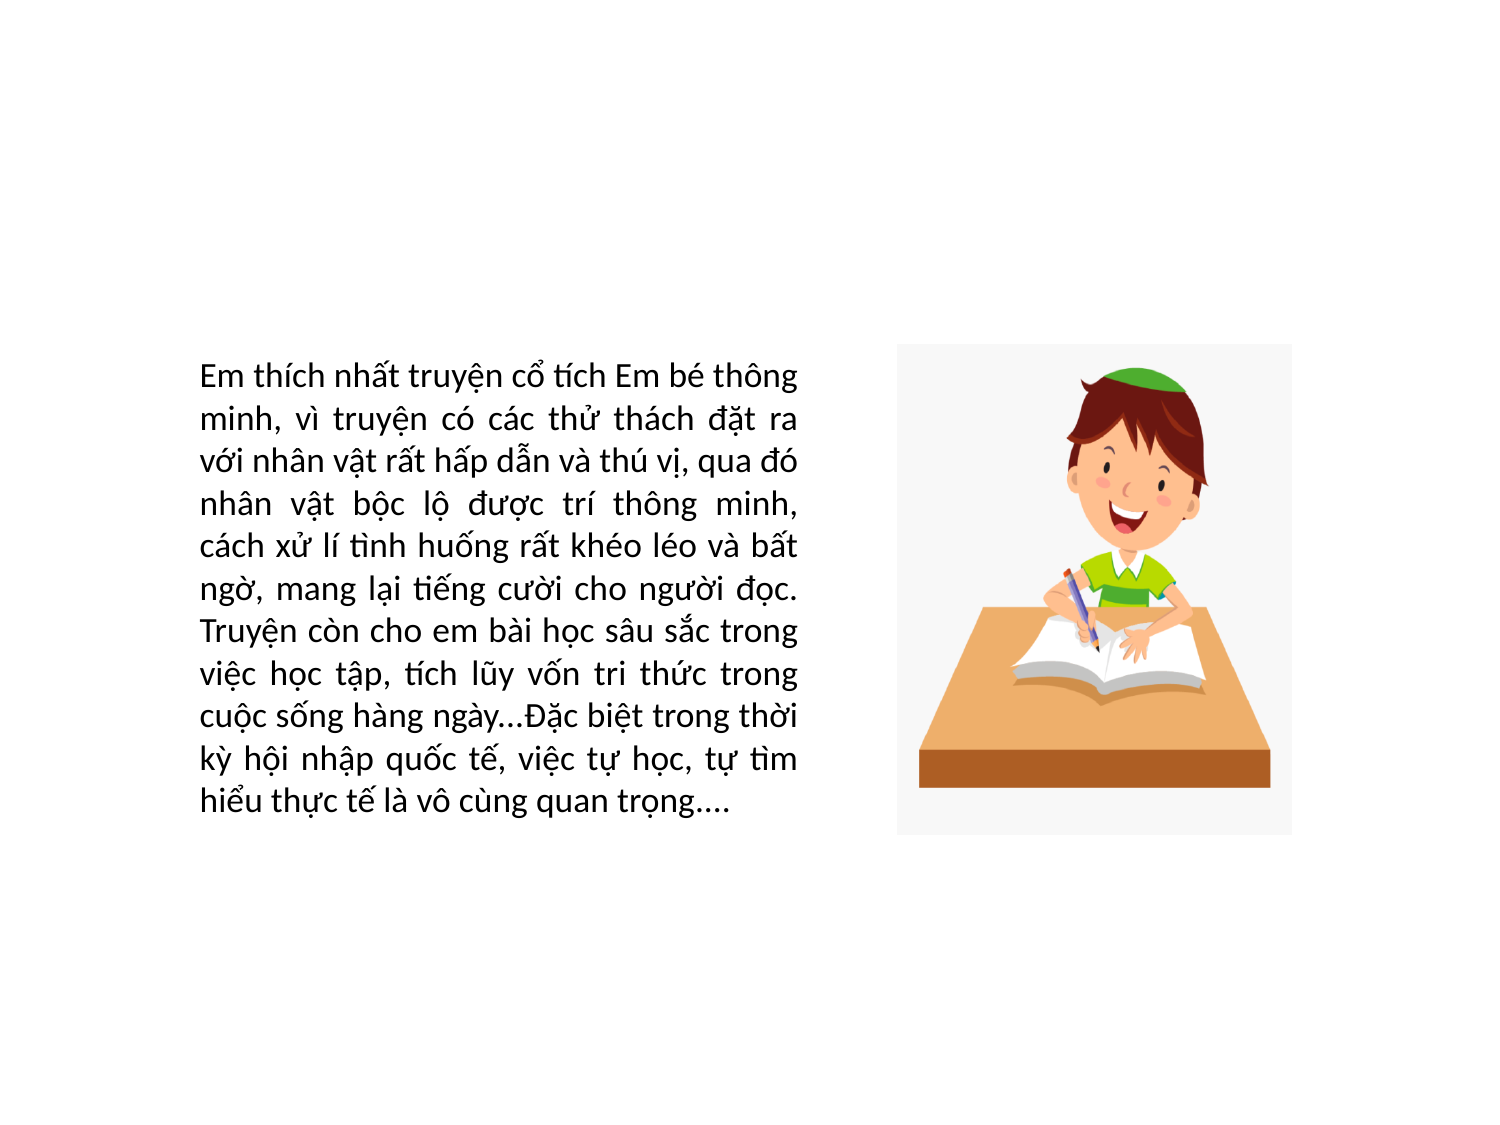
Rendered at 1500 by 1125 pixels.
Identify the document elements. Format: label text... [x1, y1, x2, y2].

picture [897, 344, 1293, 835]
text_box Em thích nhất truyện cổ tích Em bé thông minh, vì truyện có các thử thách đặt ra với nhân vật rất hấp dẫn và thú vị, qua đó nhân vật bộc lộ được trí thông minh, cách xử lí tình huống rất khéo léo và bất ngờ, mang lại tiếng cười cho người đọc. Truyện còn cho em bài học sâu sắc trong việc học tập, tích lũy vốn tri thức trong cuộc sống hàng ngày...Đặc biệt trong thời kỳ hội nhập quốc tế, việc tự học, tự tìm hiểu thực tế là vô cùng quan trọng.... [184, 345, 814, 828]
